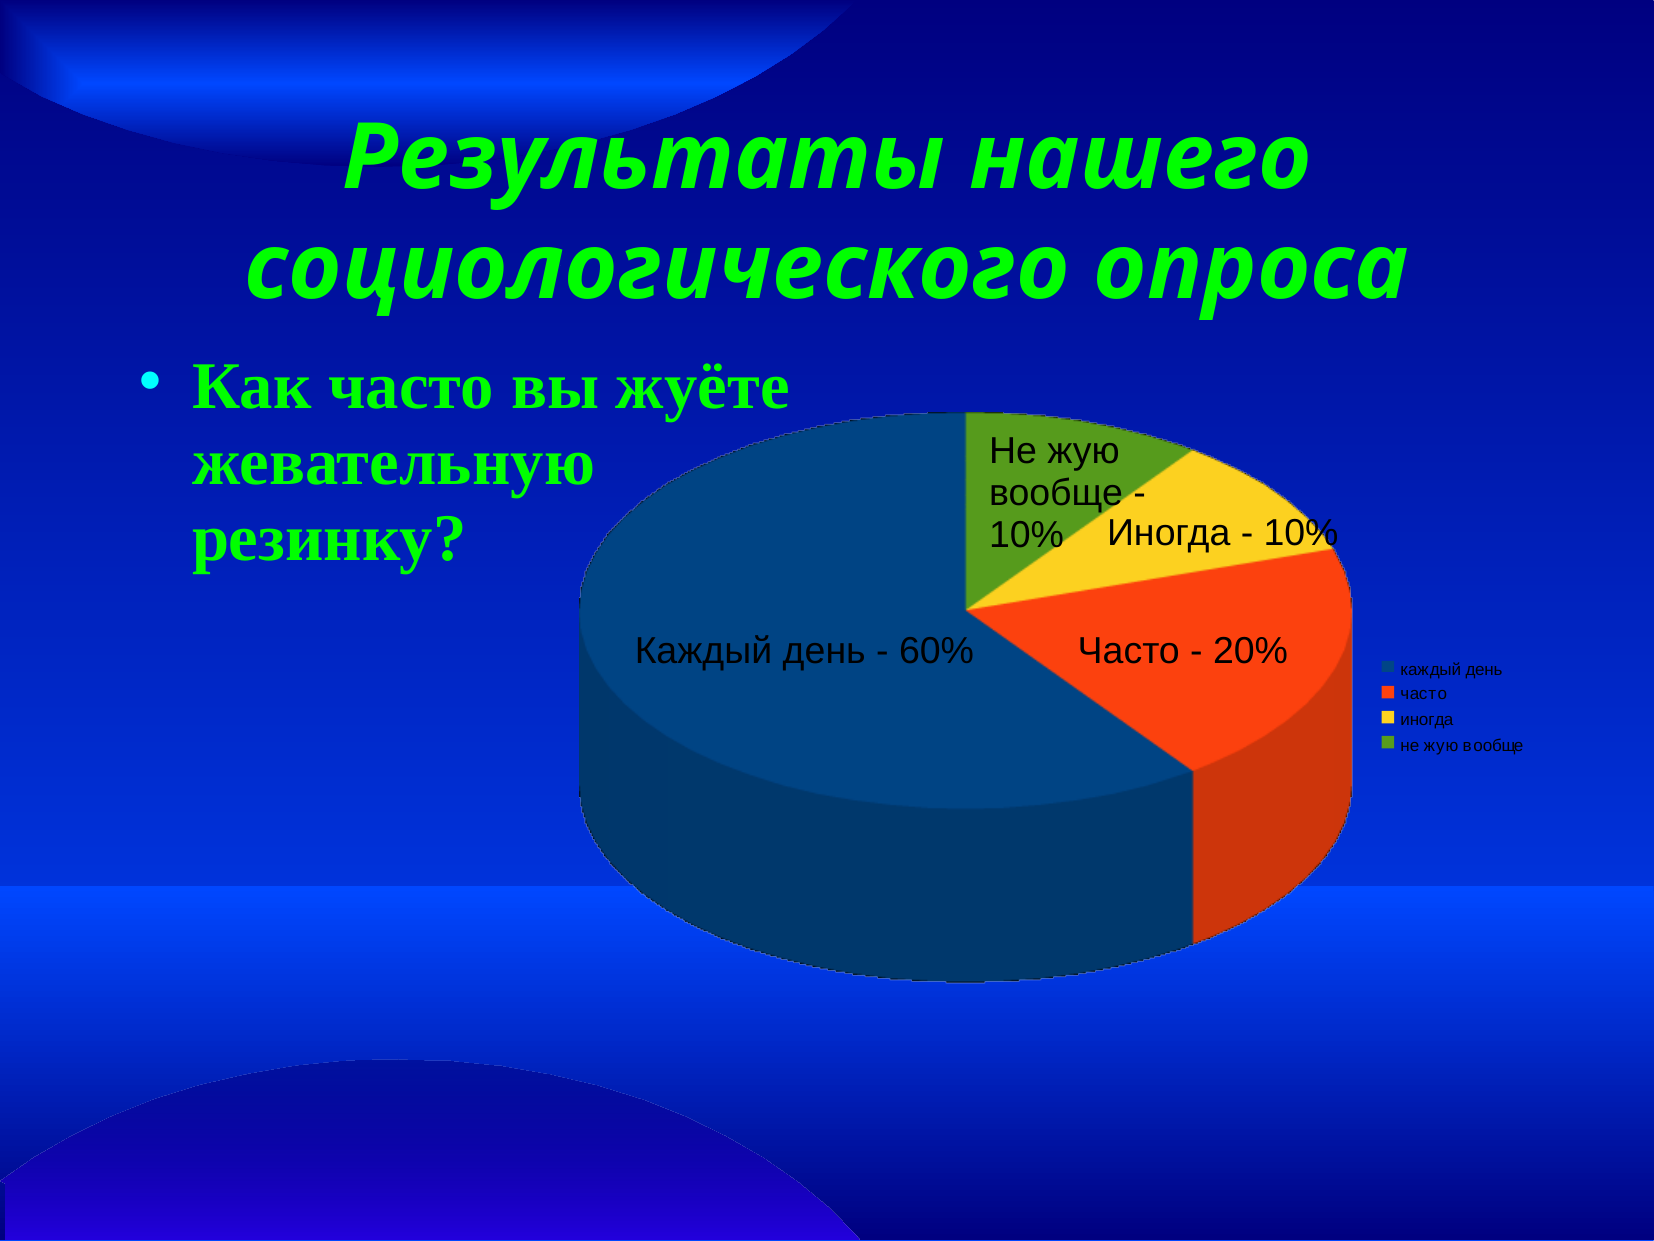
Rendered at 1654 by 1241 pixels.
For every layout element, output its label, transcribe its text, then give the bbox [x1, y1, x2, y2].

title Результаты нашего социологического опроса [121, 94, 1534, 319]
list Как часто вы жуёте жевательную резинку? [121, 344, 555, 1149]
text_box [560, 265, 1557, 1152]
